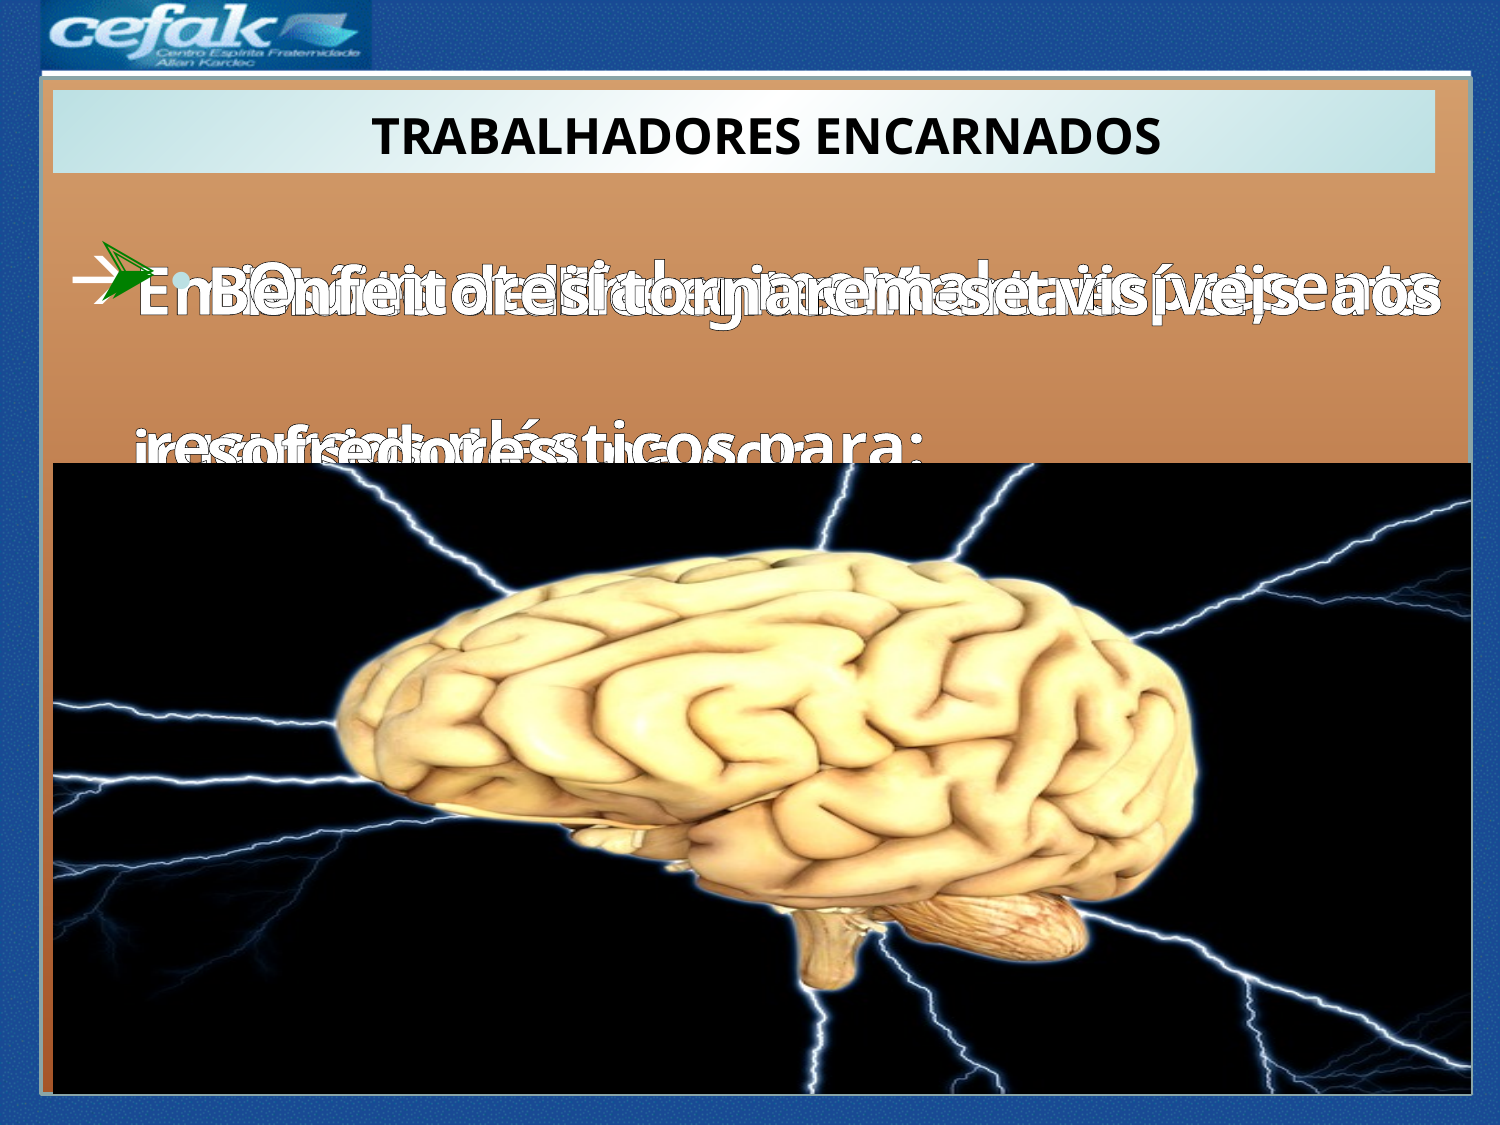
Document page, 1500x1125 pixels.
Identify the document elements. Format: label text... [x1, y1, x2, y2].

text_box Benfeitores tornarem-se visíveis aos sofredores; [41, 160, 1459, 496]
picture [0, 0, 1500, 1125]
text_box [52, 89, 1436, 173]
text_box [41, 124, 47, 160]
text_box Emissões de Energias Mentais: [1459, 160, 1467, 336]
text_box [39, 76, 1473, 1096]
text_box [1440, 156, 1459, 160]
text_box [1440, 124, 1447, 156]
